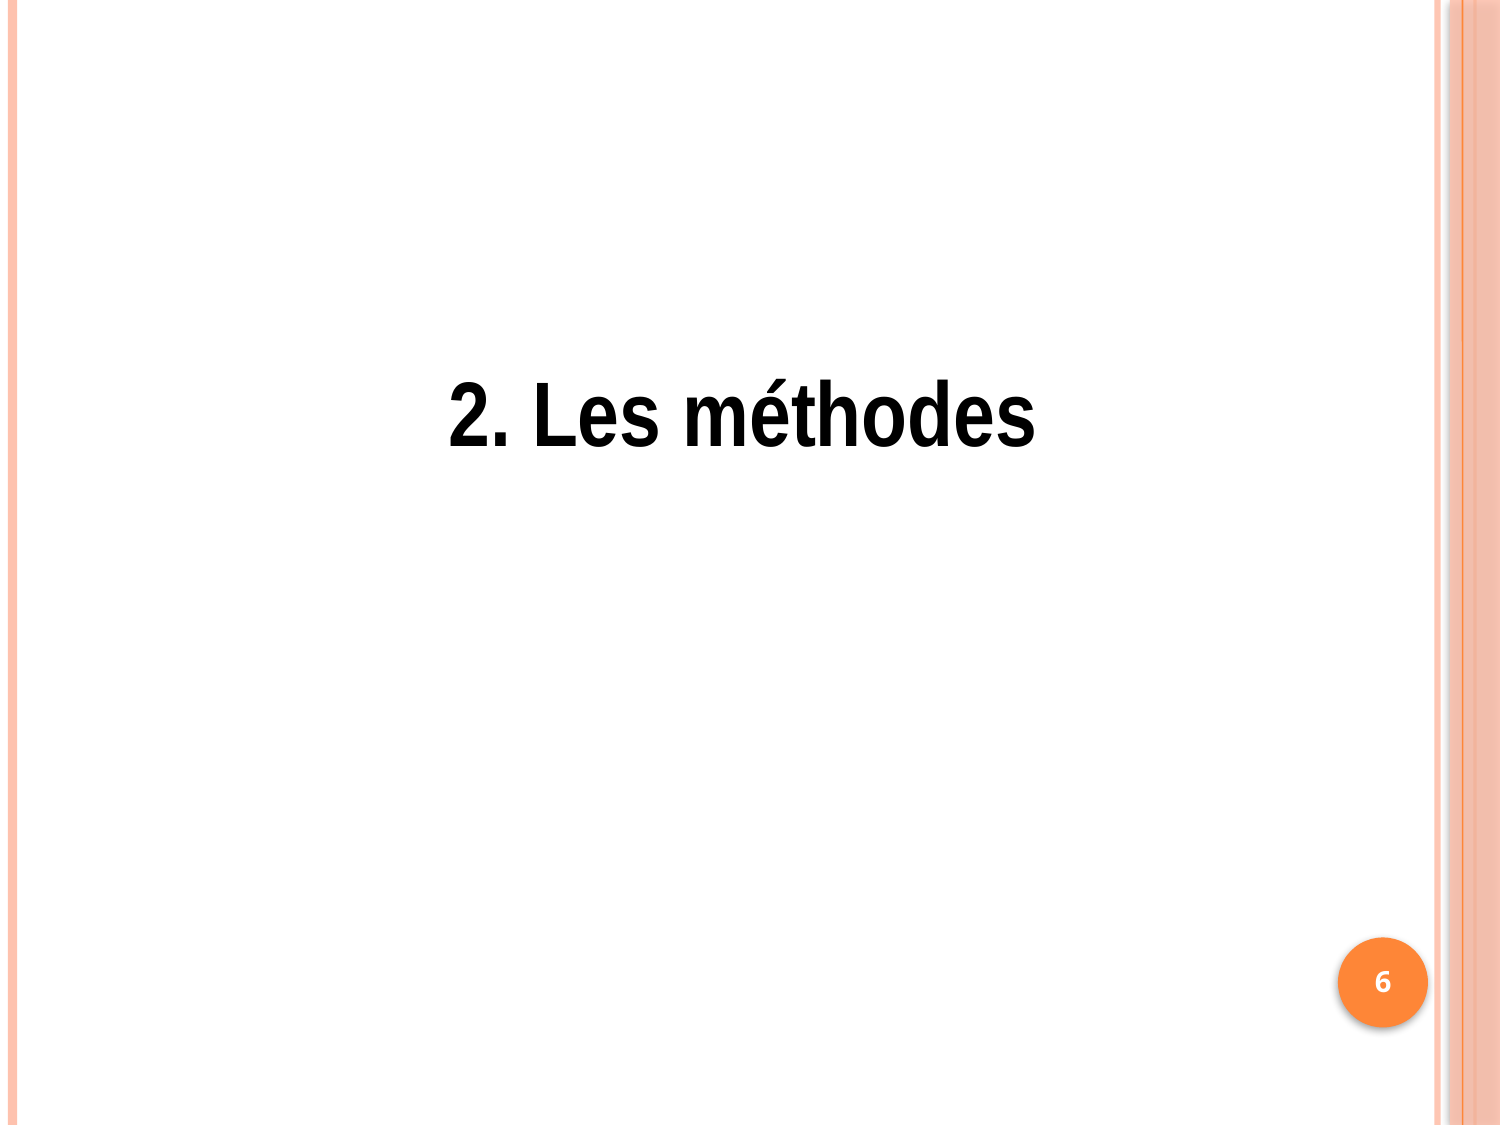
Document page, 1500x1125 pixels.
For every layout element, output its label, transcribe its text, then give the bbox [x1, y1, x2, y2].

slide_number 6 [1333, 940, 1434, 1027]
text_box 2. Les méthodes [433, 351, 1102, 473]
